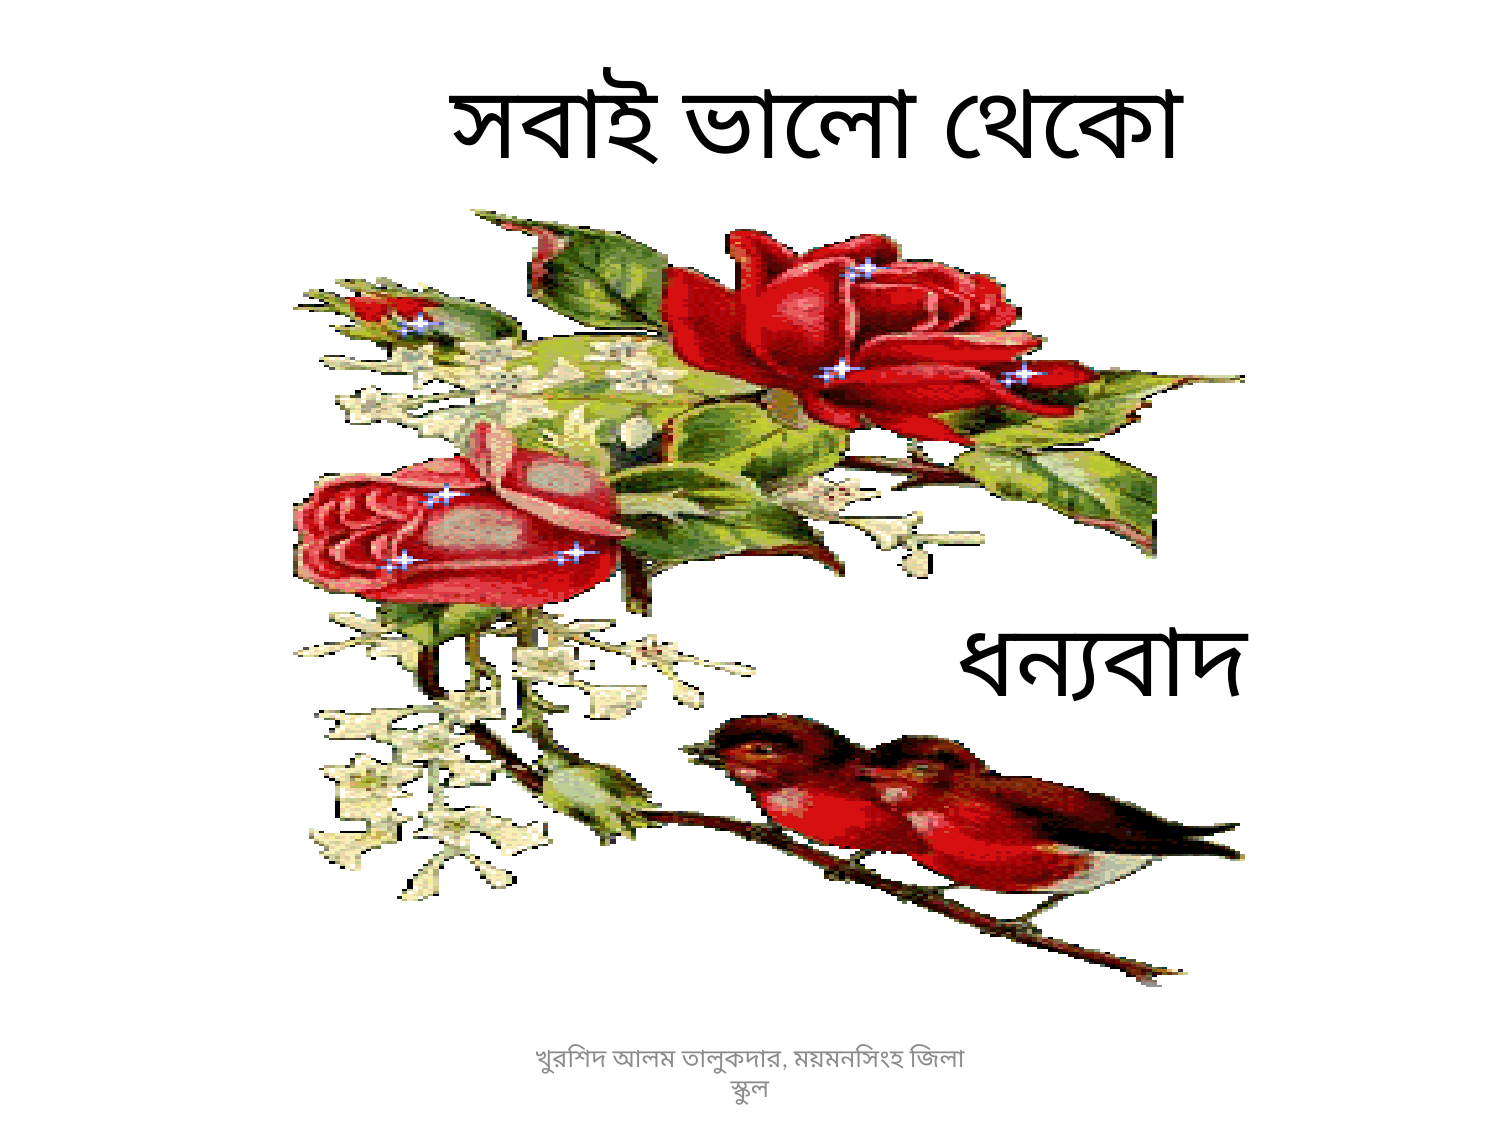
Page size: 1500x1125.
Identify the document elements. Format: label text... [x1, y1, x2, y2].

footer খুরশিদ আলম তালুকদার, ময়মনসিংহ জিলা স্কুল [512, 1047, 988, 1103]
text_box সবাই ভালো থেকো [392, 60, 1241, 173]
picture [205, 174, 1428, 1038]
